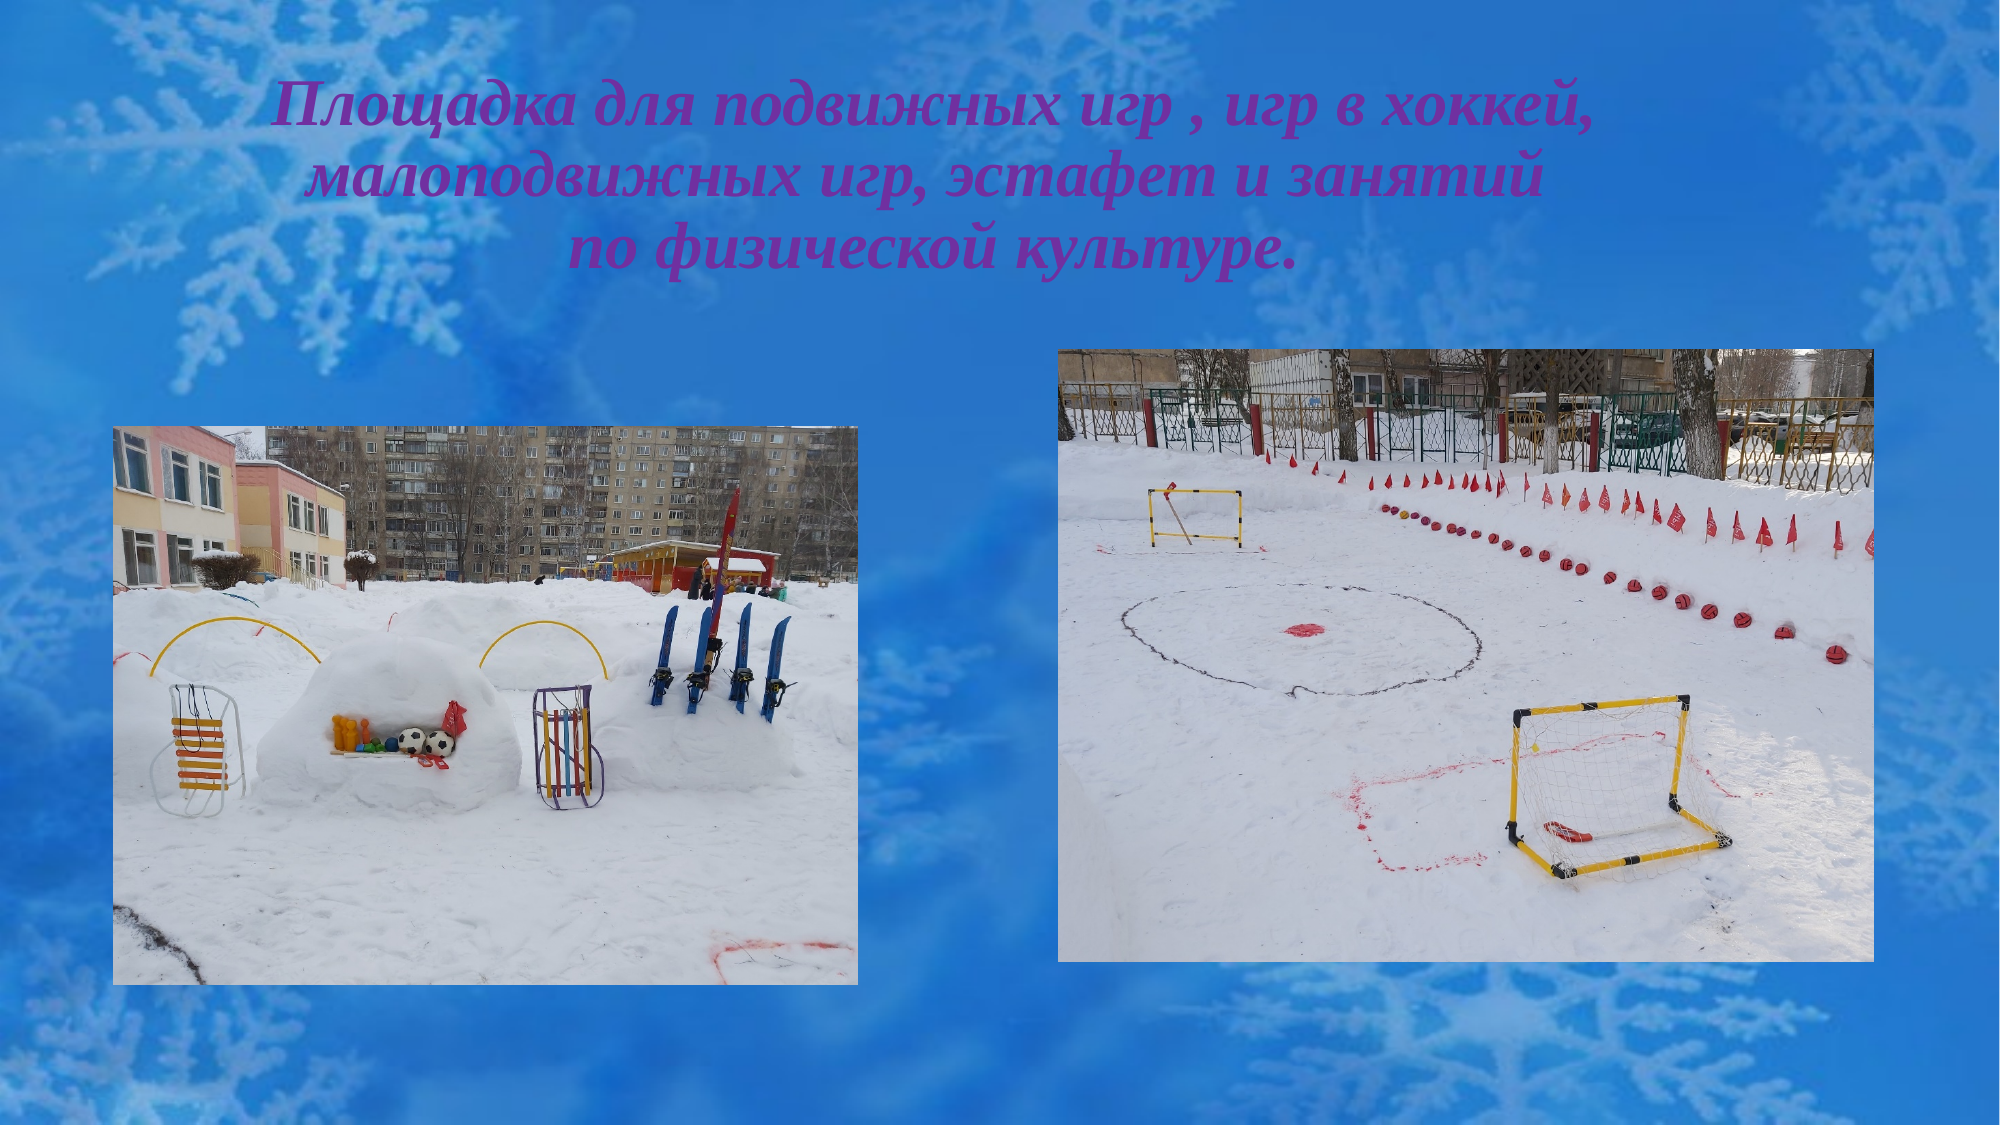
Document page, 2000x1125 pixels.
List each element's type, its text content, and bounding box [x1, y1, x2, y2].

picture [0, 0, 2000, 1125]
title Площадка для подвижных игр , игр в хоккей, малоподвижных игр, эстафет и занятий по физической культуре. [208, 1, 1662, 291]
